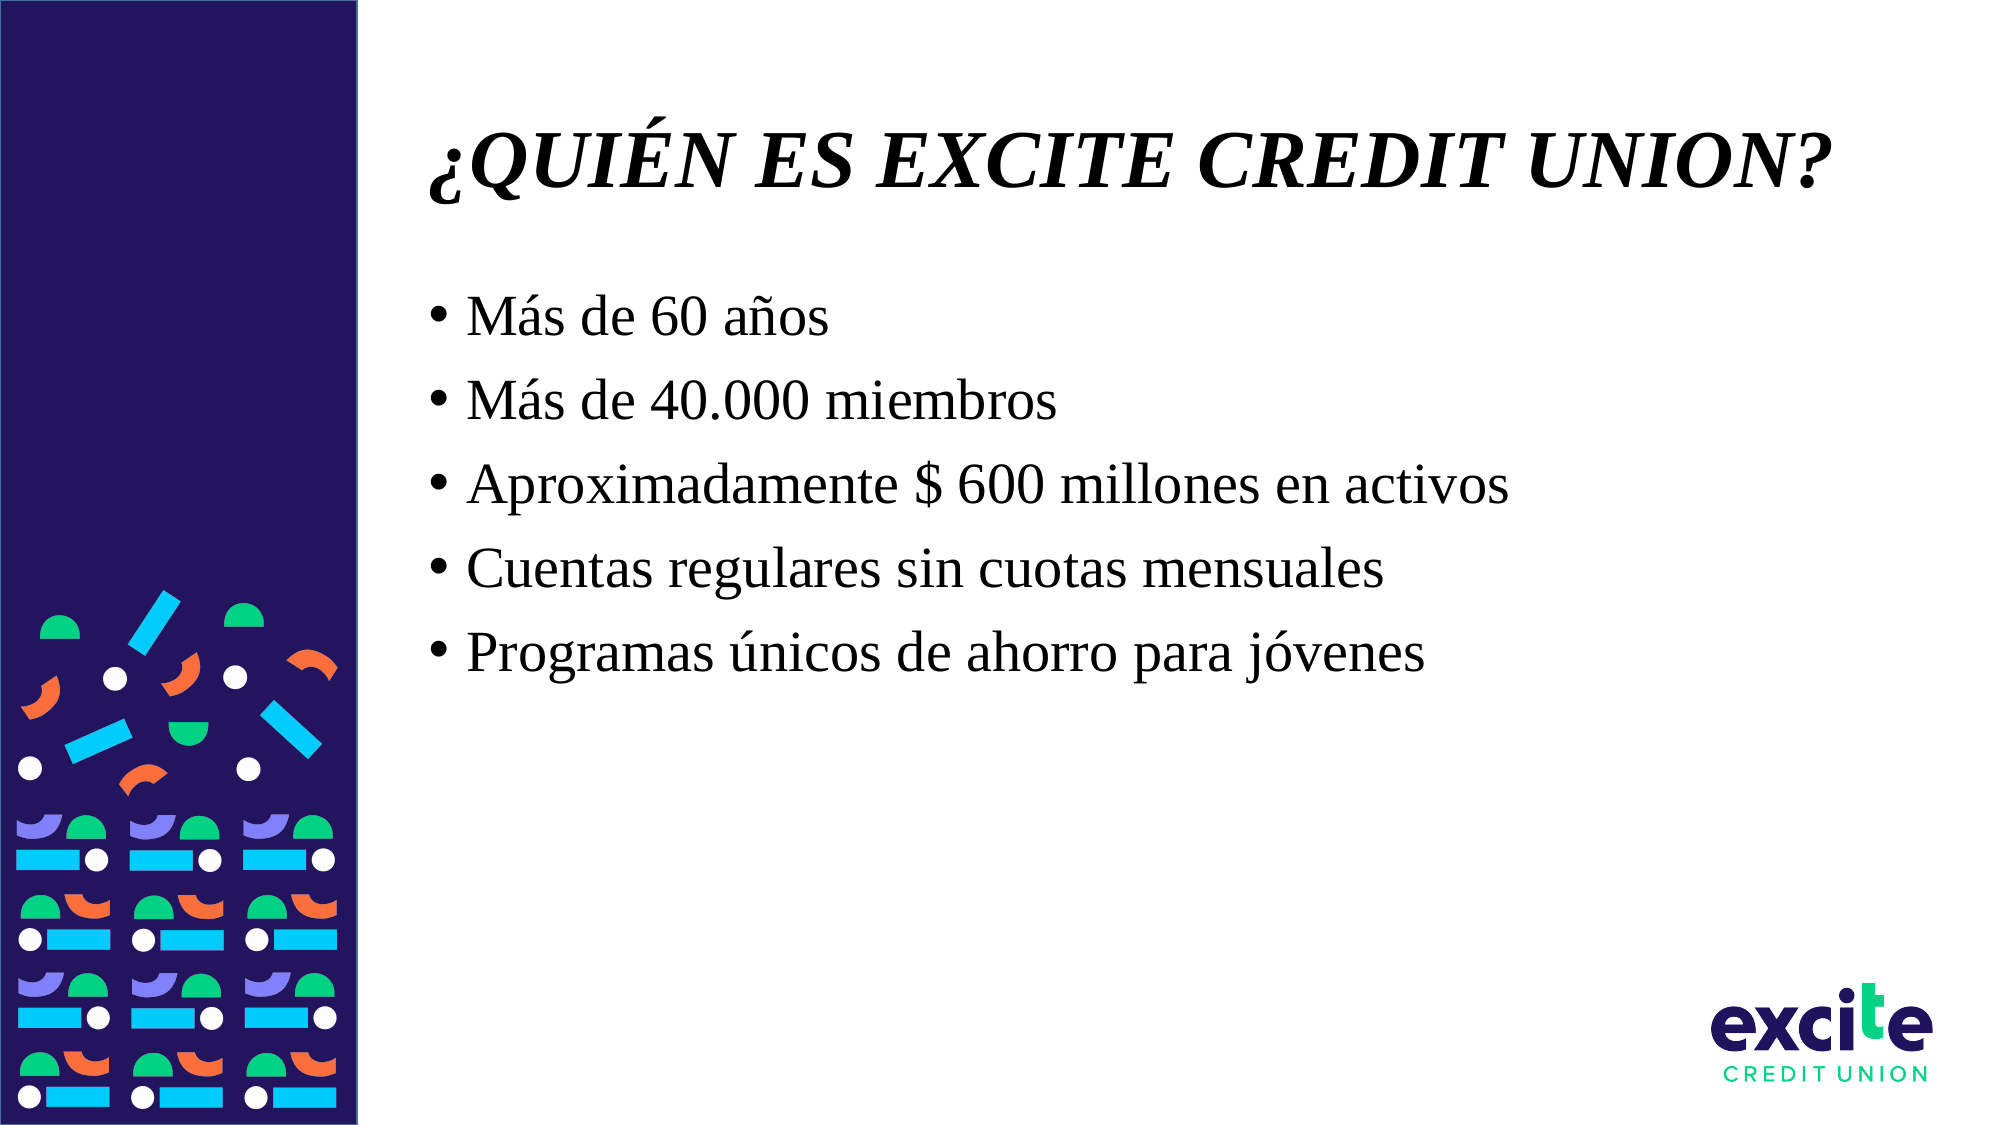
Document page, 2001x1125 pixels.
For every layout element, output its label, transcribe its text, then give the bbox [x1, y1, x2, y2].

text_box Más de 60 años Más de 40.000 miembros Aproximadamente $ 600 millones en activos Cuentas regulares sin cuotas mensuales Programas únicos de ahorro para jóvenes [413, 278, 1863, 1014]
picture [0, 266, 375, 1125]
title ¿Quién es excite credit union? [413, 69, 1914, 253]
picture [1711, 983, 1933, 1082]
